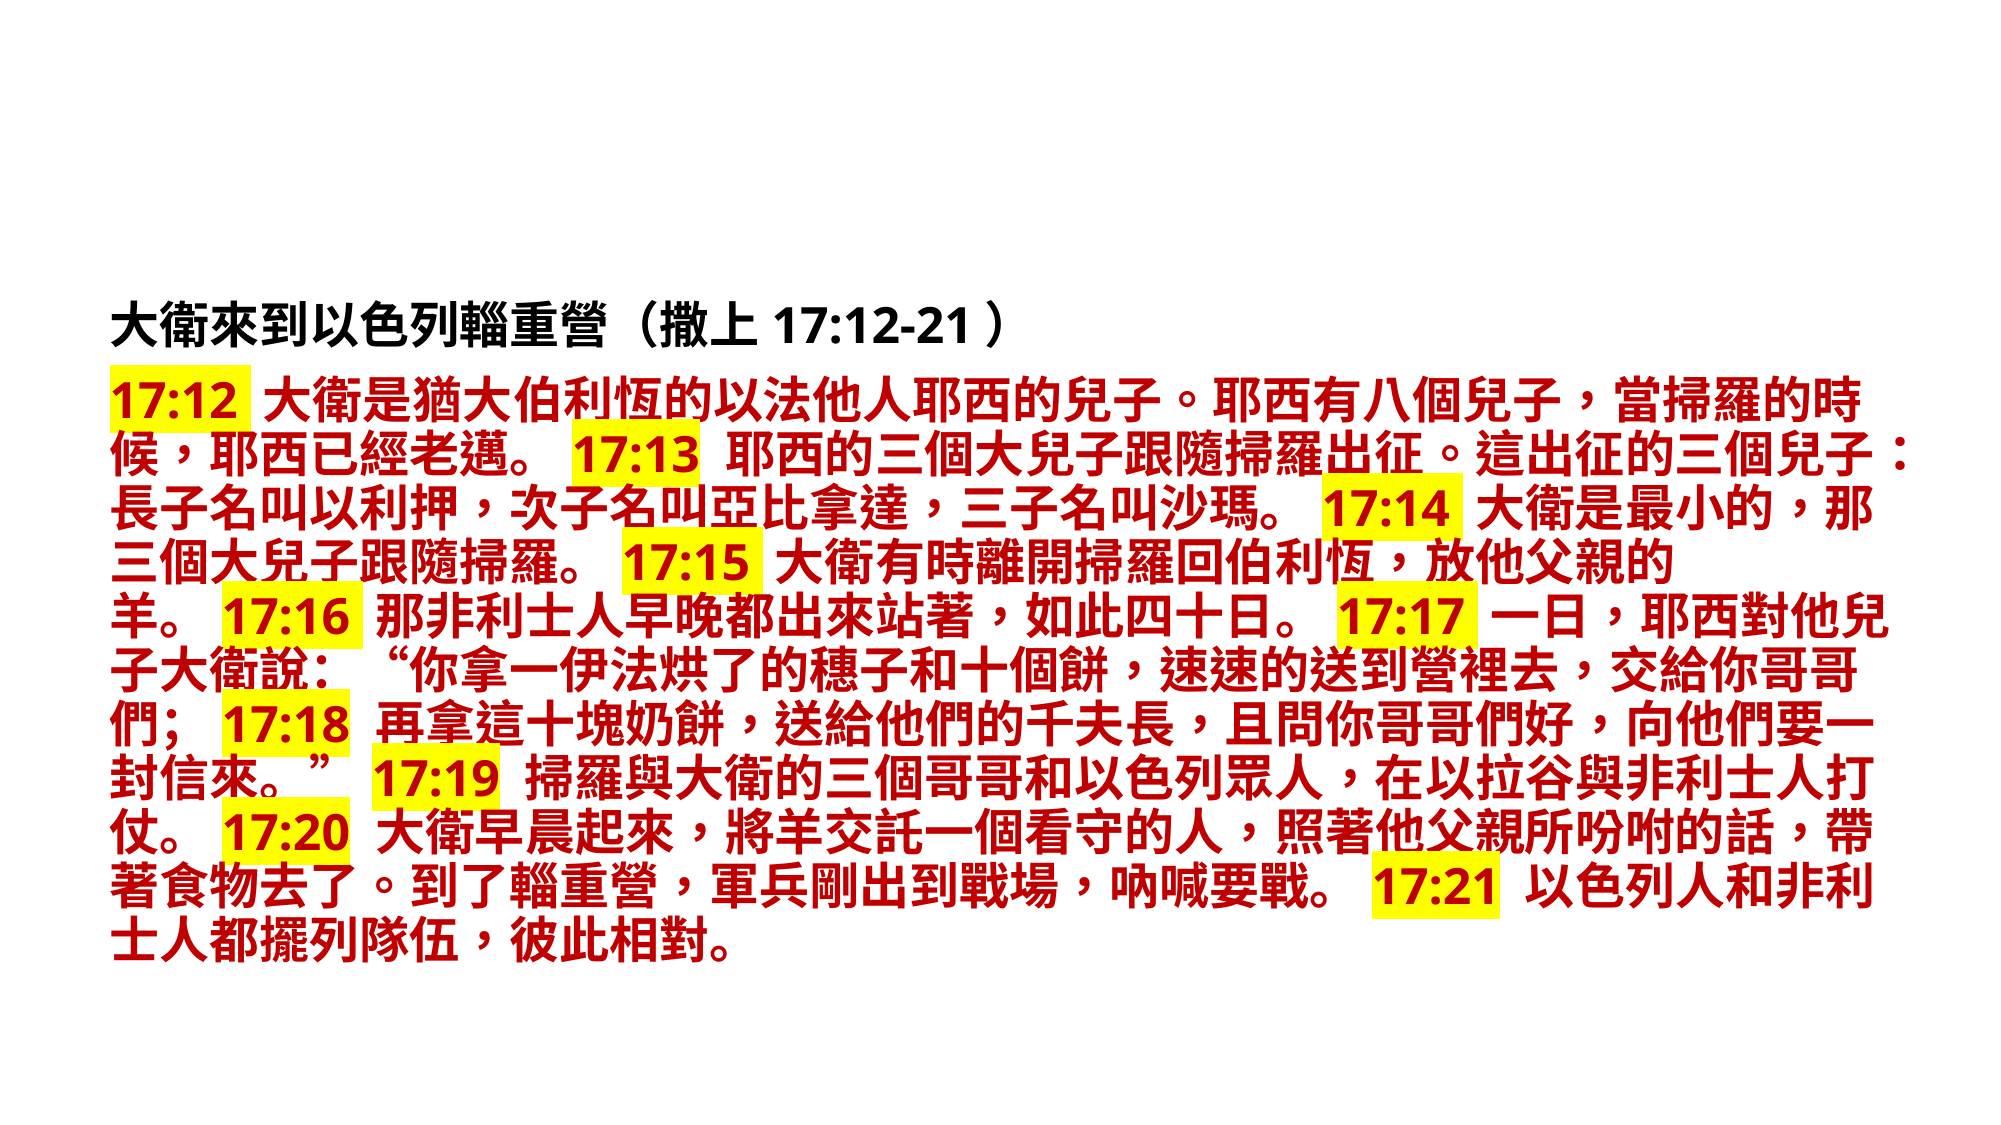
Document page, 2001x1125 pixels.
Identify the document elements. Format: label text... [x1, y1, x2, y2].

list 大衛來到以色列輜重營（撒上17:12-21） 17:12 大衛是猶大伯利恆的以法他人耶西的兒子。耶西有八個兒子，當掃羅的時候，耶西已經老邁。17:13 耶西的三個大兒子跟隨掃羅出征。這出征的三個兒子：長子名叫以利押，次子名叫亞比拿達，三子名叫沙瑪。17:14 大衛是最小的，那三個大兒子跟隨掃羅。17:15 大衛有時離開掃羅回伯利恆，放他父親的羊。17:16 那非利士人早晚都出來站著，如此四十日。17:17 一日，耶西對他兒子大衛說：“你拿一伊法烘了的穗子和十個餅，速速的送到營裡去，交給你哥哥們；17:18 再拿這十塊奶餅，送給他們的千夫長，且問你哥哥們好，向他們要一封信來。”17:19 掃羅與大衛的三個哥哥和以色列眾人，在以拉谷與非利士人打仗。17:20 大衛早晨起來，將羊交託一個看守的人，照著他父親所吩咐的話，帶著食物去了。到了輜重營，軍兵剛出到戰場，吶喊要戰。17:21 以色列人和非利士人都擺列隊伍，彼此相對。 [94, 292, 1915, 1038]
